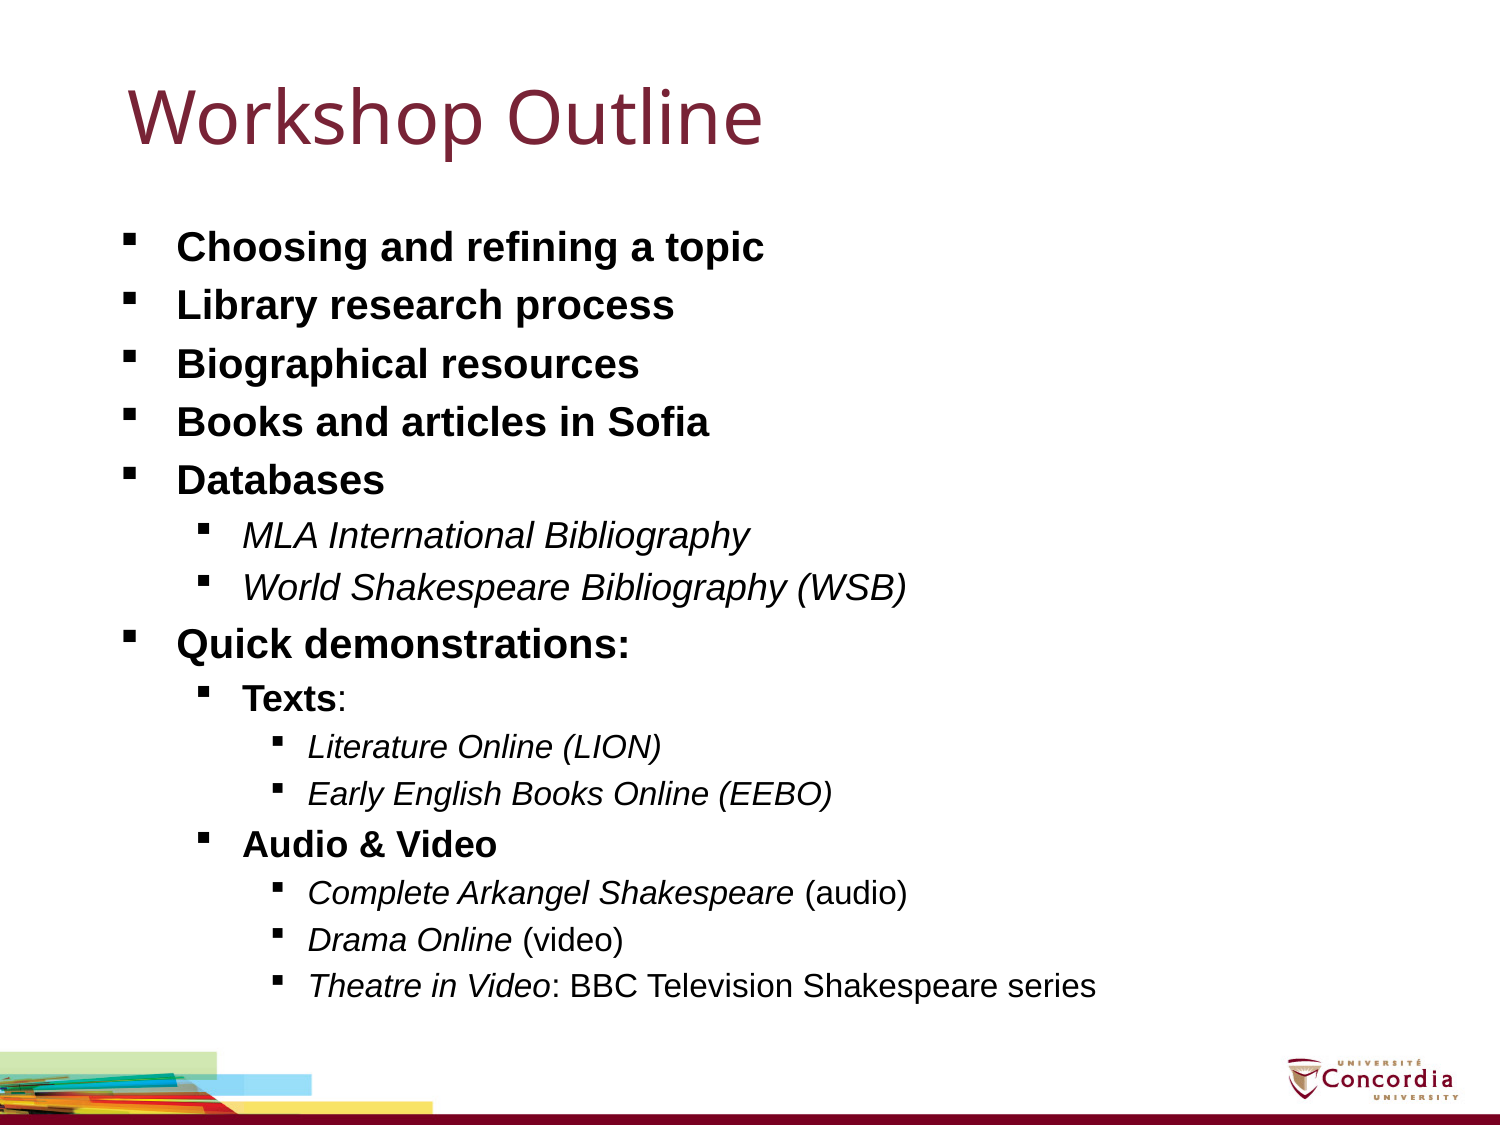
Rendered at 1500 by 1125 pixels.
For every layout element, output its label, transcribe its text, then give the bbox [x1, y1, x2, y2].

picture [0, 0, 1500, 1125]
list Choosing and refining a topic Library research process Biographical resources Books and articles in Sofia Databases MLA International Bibliography World Shakespeare Bibliography (WSB) Quick demonstrations: Texts: Literature Online (LION) Early English Books Online (EEBO) Audio & Video Complete Arkangel Shakespeare (audio) Drama Online (video) Theatre in Video: BBC Television Shakespeare series [105, 212, 1477, 1063]
title Workshop Outline [112, 62, 1388, 212]
